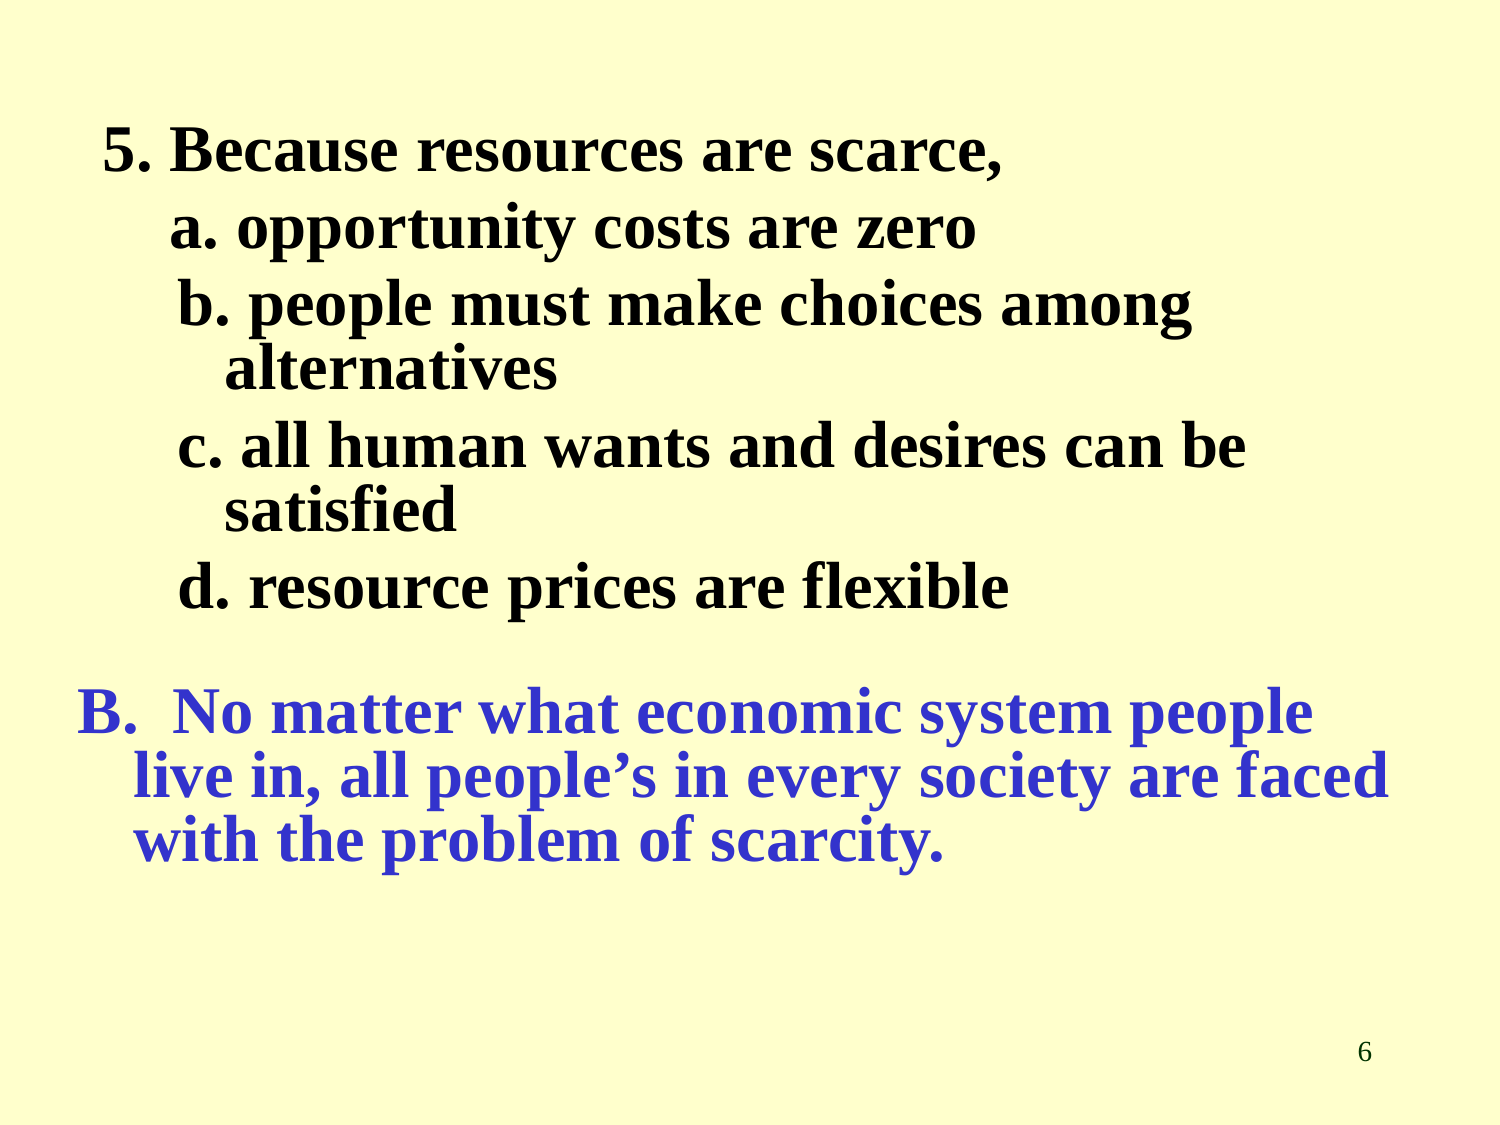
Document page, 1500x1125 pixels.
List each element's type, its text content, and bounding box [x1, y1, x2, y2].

list 5. Because resources are scarce, a. opportunity costs are zero b. people must make choices among alternatives c. all human wants and desires can be satisfied d. resource prices are flexible [87, 112, 1351, 675]
text_box B. No matter what economic system people live in, all people’s in every society are faced with the problem of scarcity. [62, 675, 1413, 882]
slide_number 6 [1074, 1024, 1388, 1101]
